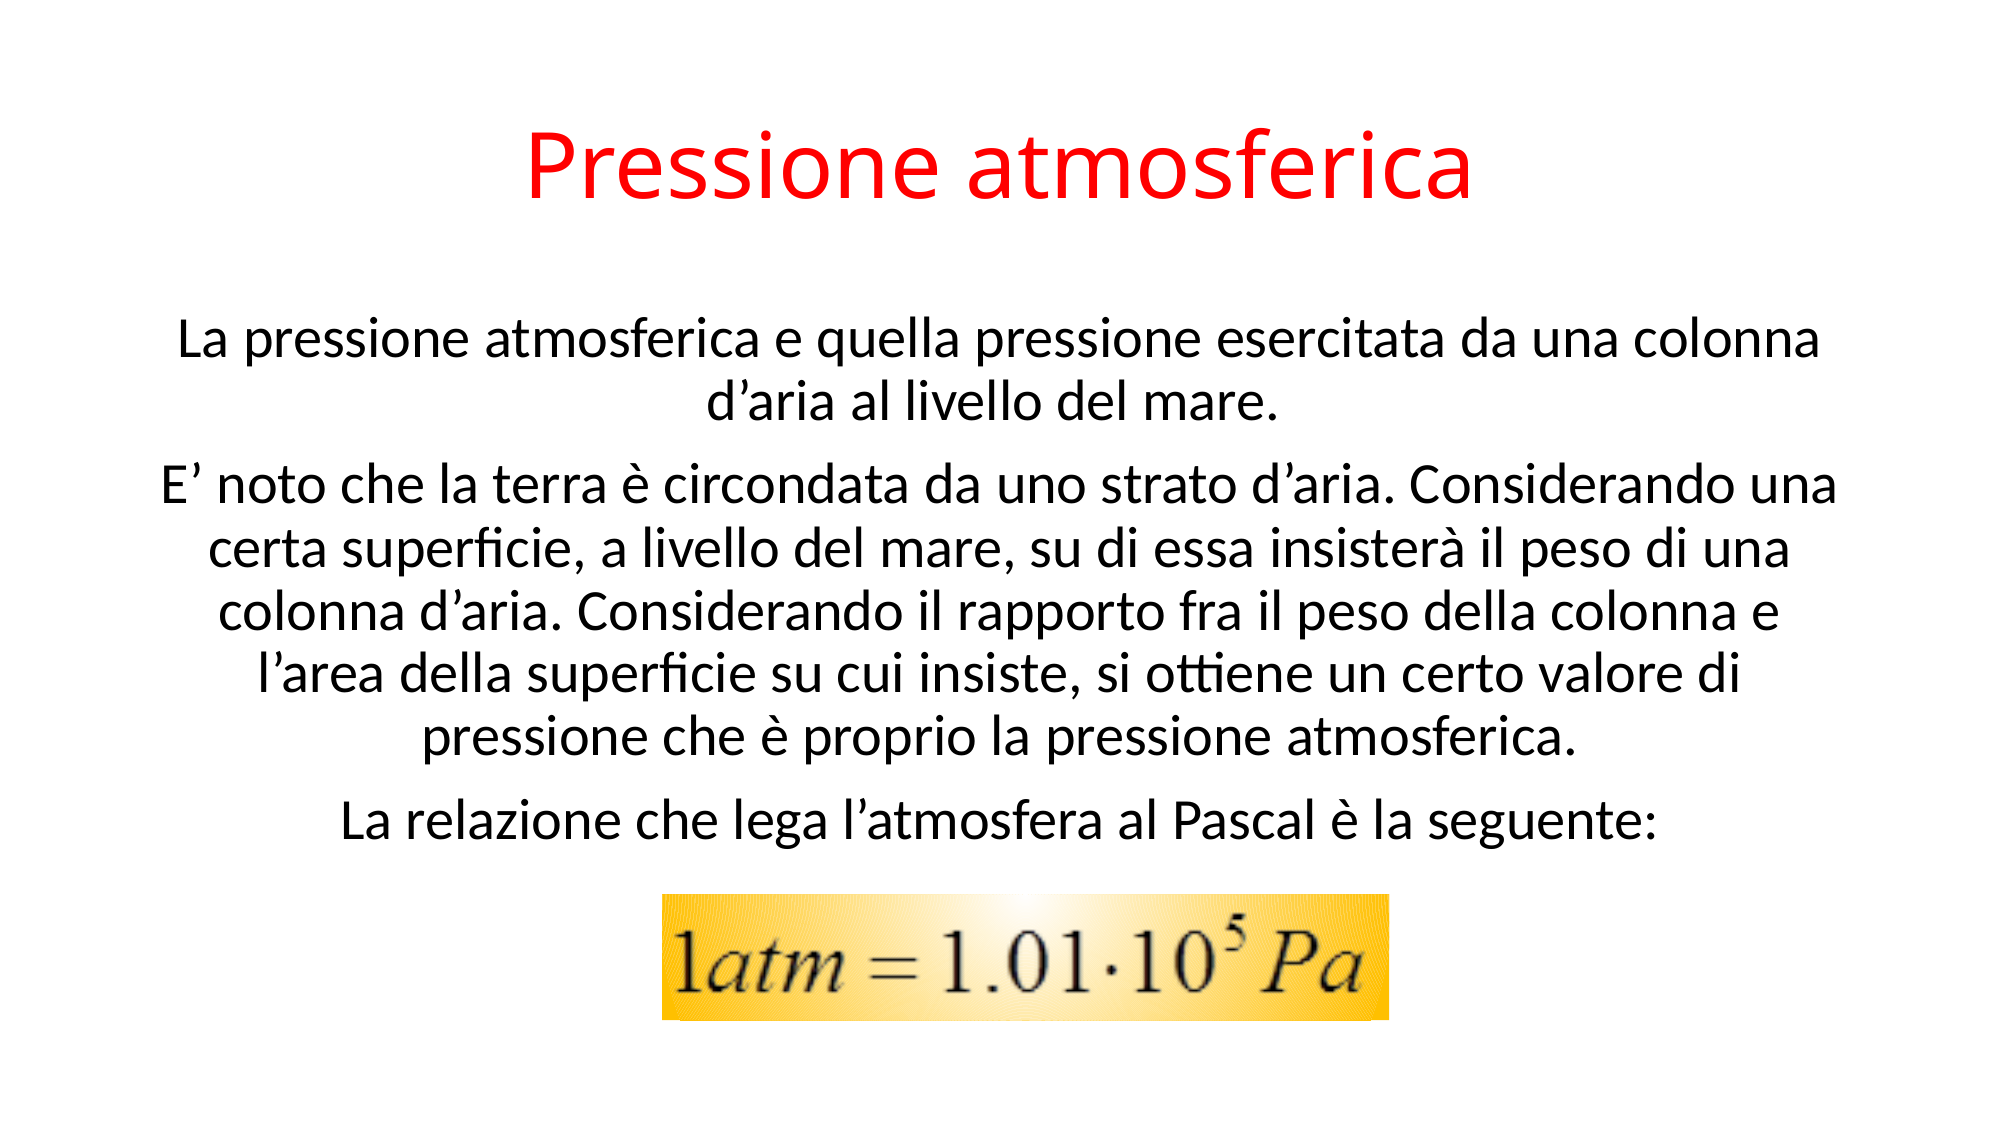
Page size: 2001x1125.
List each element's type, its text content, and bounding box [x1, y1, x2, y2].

title Pressione atmosferica [137, 59, 1863, 278]
picture [662, 894, 1390, 1021]
list La pressione atmosferica e quella pressione esercitata da una colonna d’aria al livello del mare. E’ noto che la terra è circondata da uno strato d’aria. Considerando una certa superficie, a livello del mare, su di essa insisterà il peso di una colonna d’aria. Considerando il rapporto fra il peso della colonna e l’area della superficie su cui insiste, si ottiene un certo valore di pressione che è proprio la pressione atmosferica. La relazione che lega l’atmosfera al Pascal è la seguente: [137, 299, 1863, 873]
